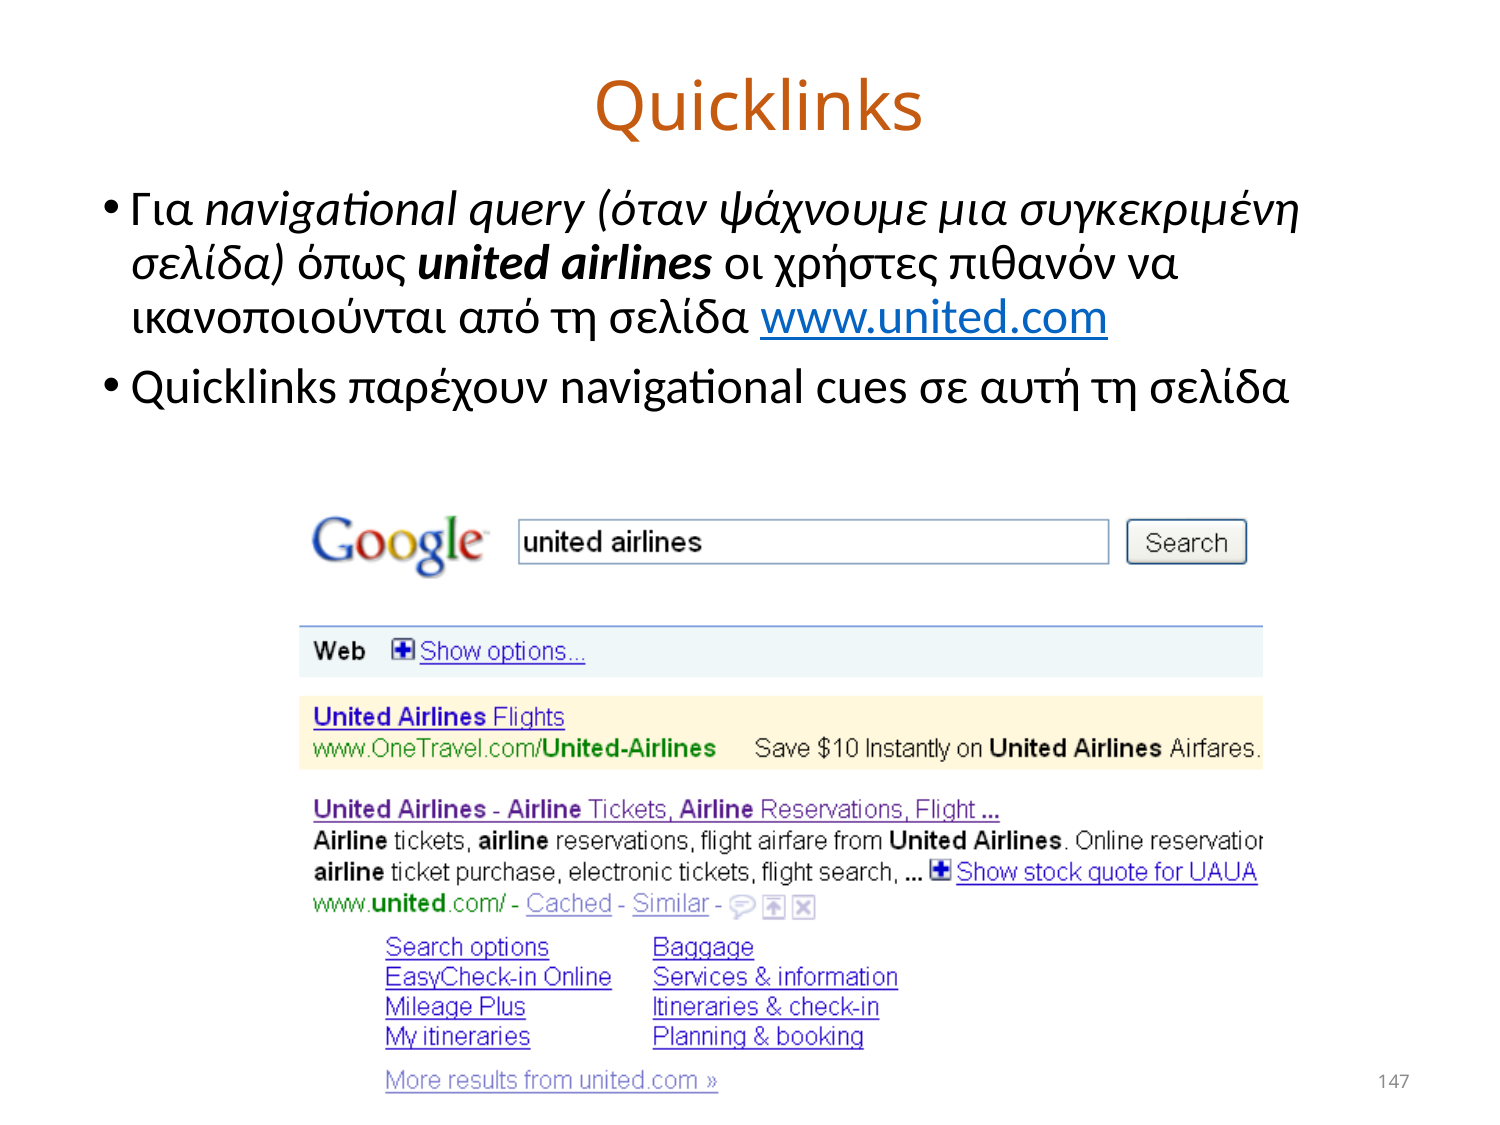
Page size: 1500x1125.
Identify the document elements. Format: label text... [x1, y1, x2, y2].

list Για navigational query (όταν ψάχνουμε μια συγκεκριμένη σελίδα) όπως united airlines οι χρήστες πιθανόν να ικανοποιούνται από τη σελίδα www.united.com Quicklinks παρέχουν navigational cues σε αυτή τη σελίδα [87, 174, 1382, 889]
title Quicklinks [112, 0, 1407, 218]
picture [287, 499, 1263, 1111]
slide_number 147 [1263, 1062, 1425, 1103]
